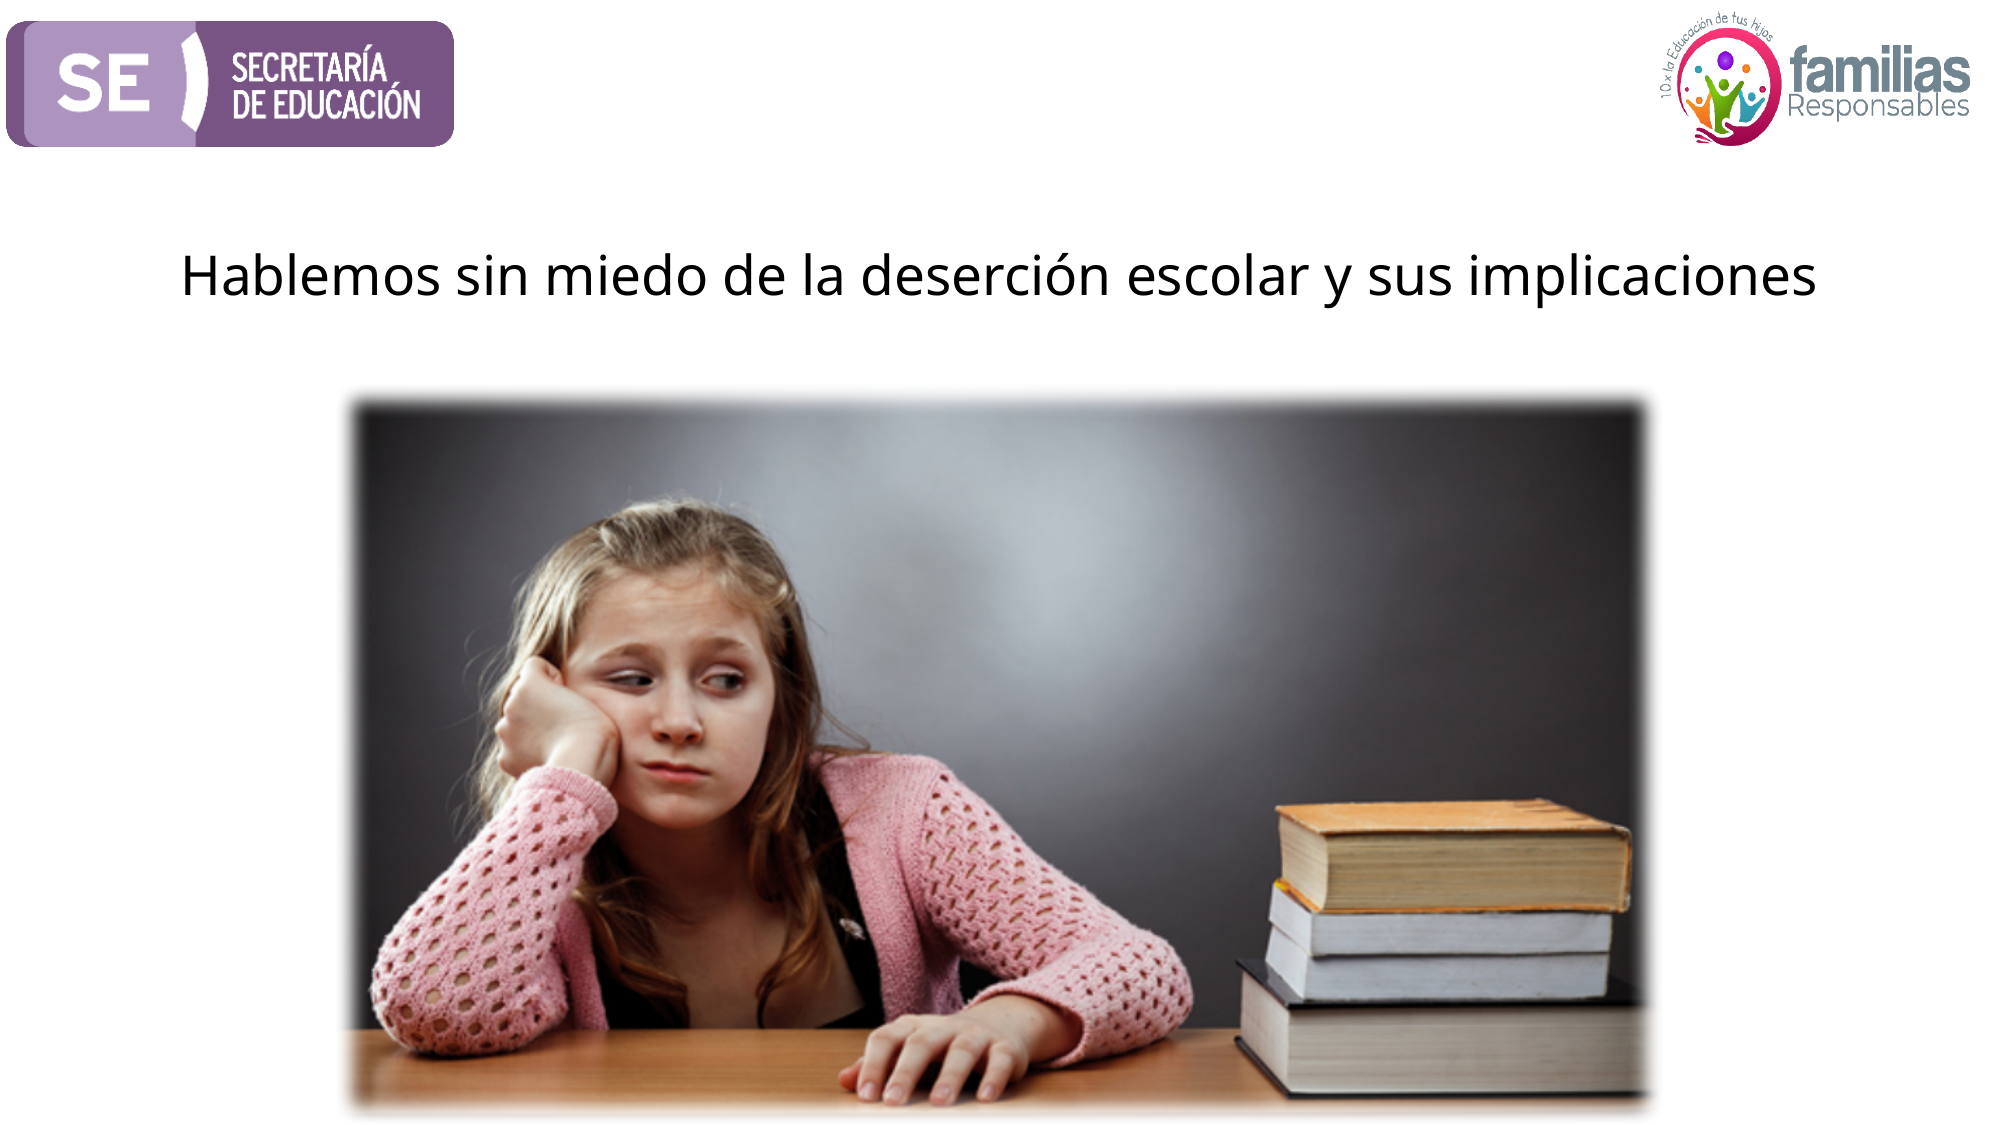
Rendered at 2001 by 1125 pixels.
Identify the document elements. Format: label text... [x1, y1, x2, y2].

picture [1660, 11, 1970, 146]
picture [5, 21, 454, 147]
title Hablemos sin miedo de la deserción escolar y sus implicaciones [137, 238, 1863, 456]
picture [335, 383, 1665, 1125]
